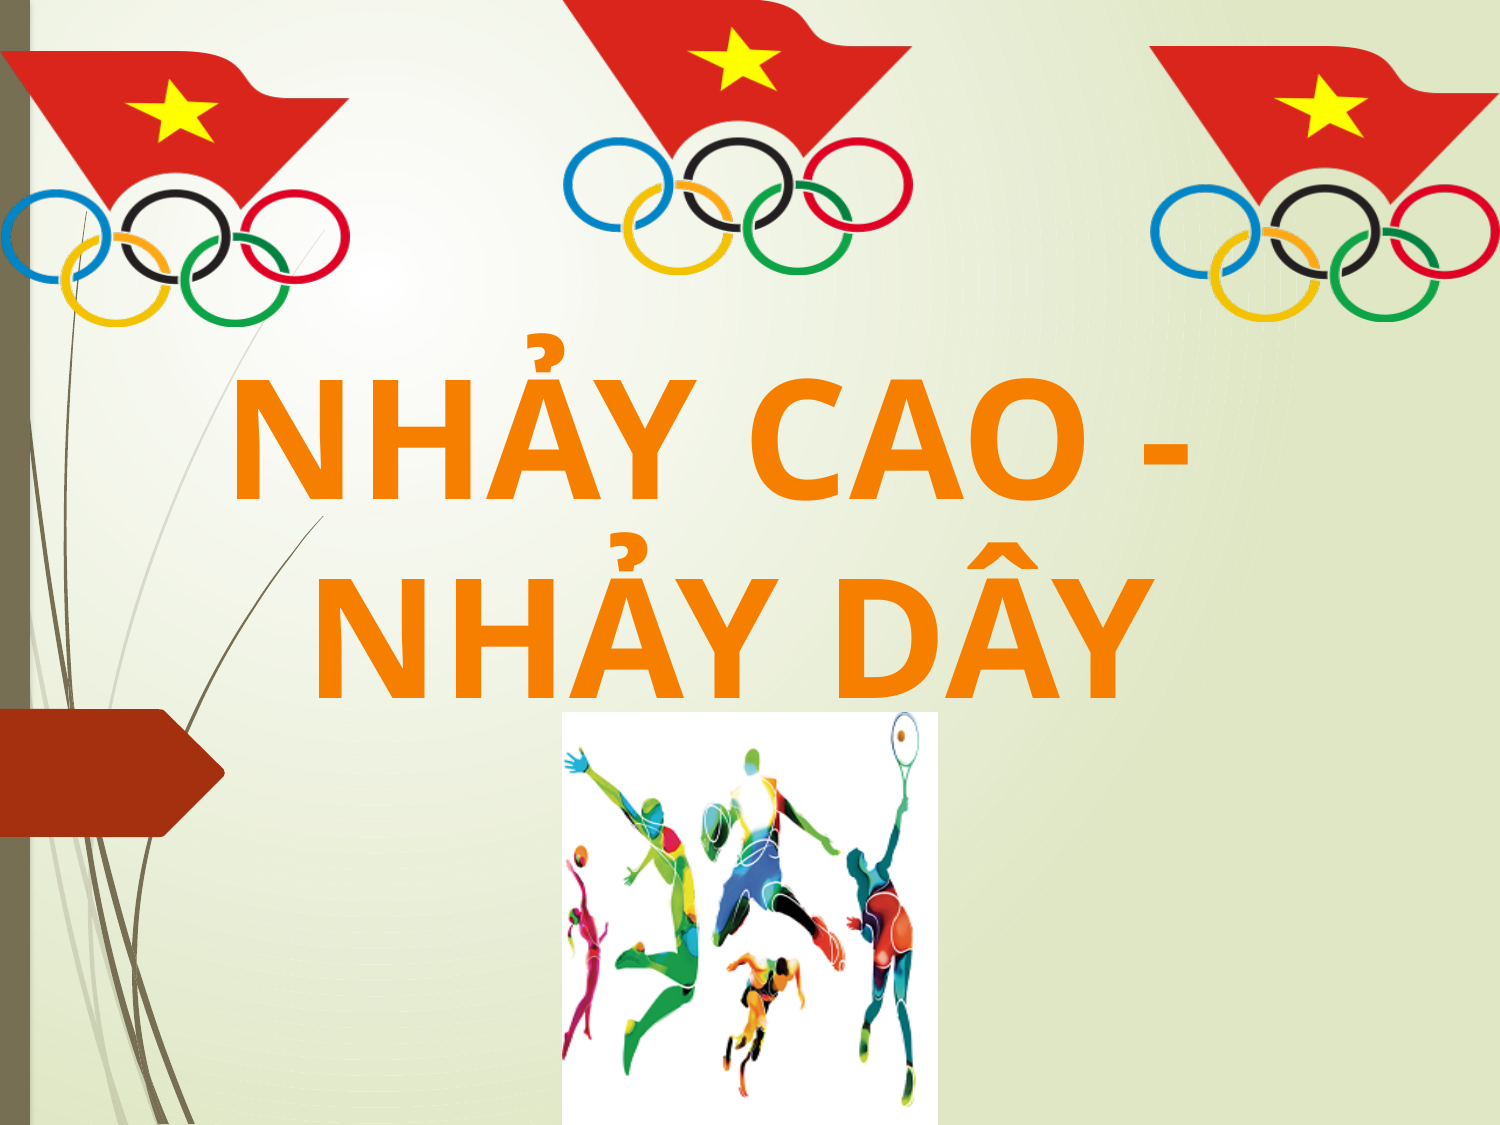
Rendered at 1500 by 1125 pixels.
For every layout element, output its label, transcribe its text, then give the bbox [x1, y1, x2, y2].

text_box NHẢY CAO - NHẢY DÂY [5, 324, 1456, 740]
picture [562, 712, 938, 1125]
picture [562, 0, 913, 276]
picture [0, 51, 351, 328]
picture [1149, 46, 1500, 322]
